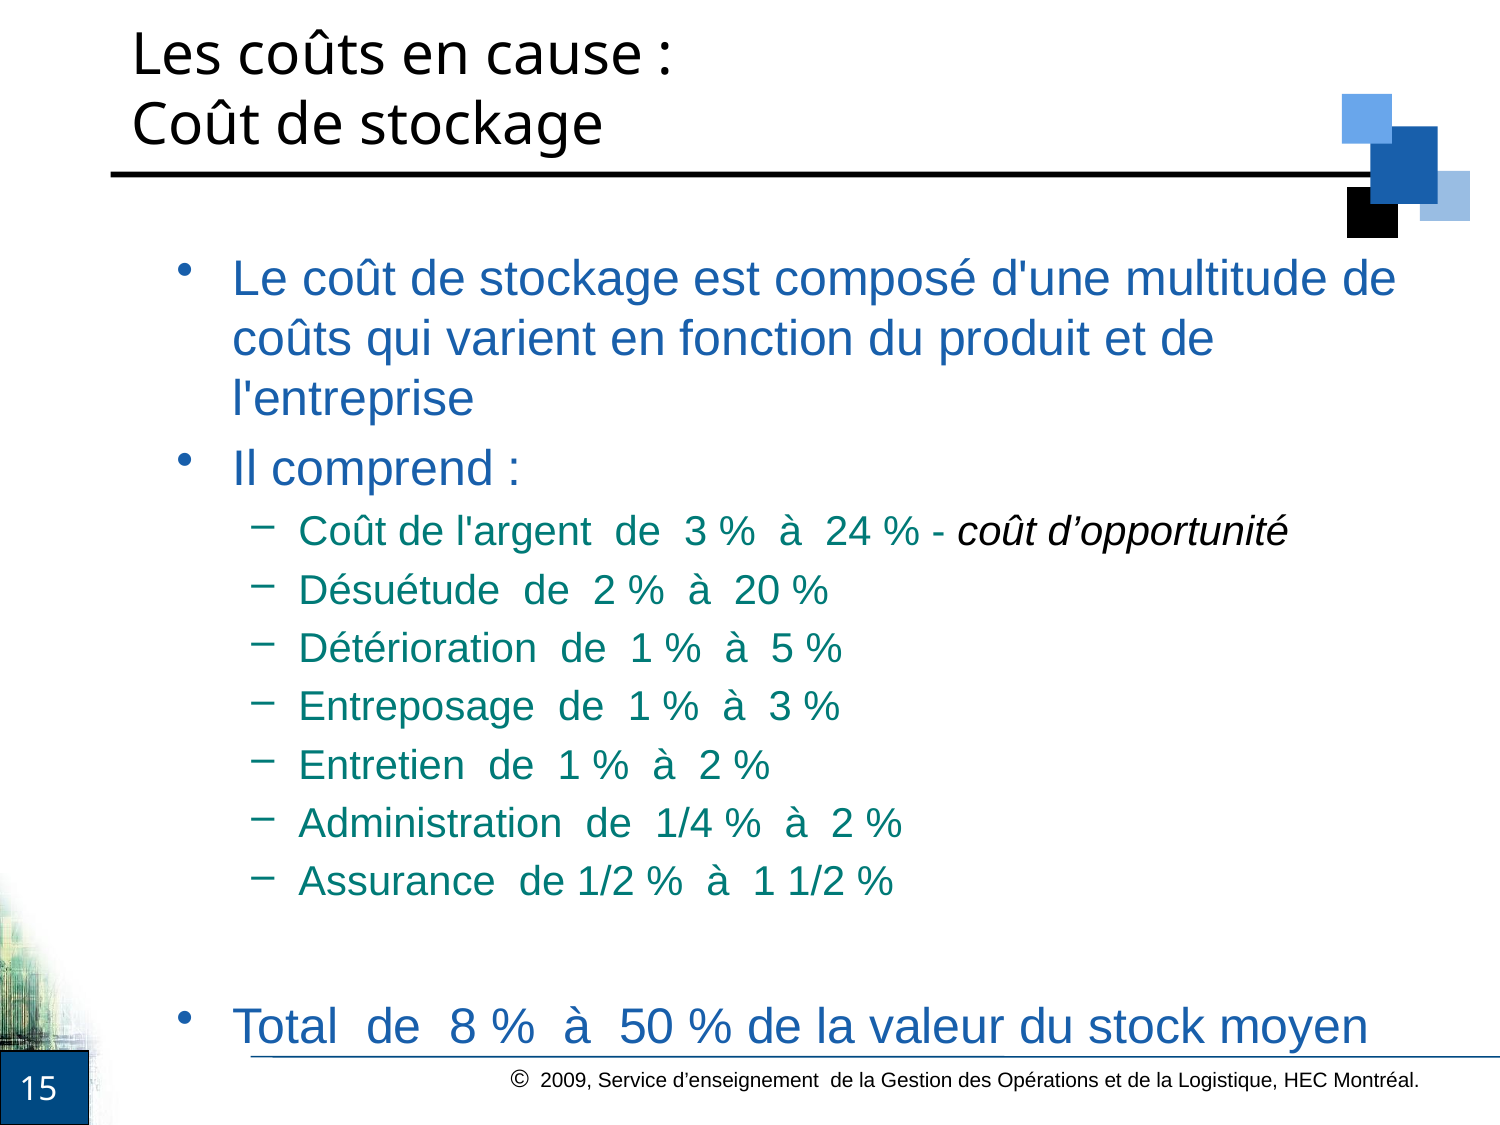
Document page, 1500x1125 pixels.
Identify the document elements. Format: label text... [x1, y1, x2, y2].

title Les coûts en cause : Coût de stockage [116, 0, 1277, 174]
list Le coût de stockage est composé d'une multitude de coûts qui varient en fonction du produit et de l'entreprise Il comprend : Coût de l'argent de 3 % à 24 % - coût d’opportunité Désuétude de 2 % à 20 % Détérioration de 1 % à 5 % Entreposage de 1 % à 3 % Entretien de 1 % à 2 % Administration de 1/4 % à 2 % Assurance de 1/2 % à 1 1/2 % Total de 8 % à 50 % de la valeur du stock moyen [161, 238, 1422, 1089]
picture [1347, 187, 1398, 238]
picture [0, 873, 120, 1125]
